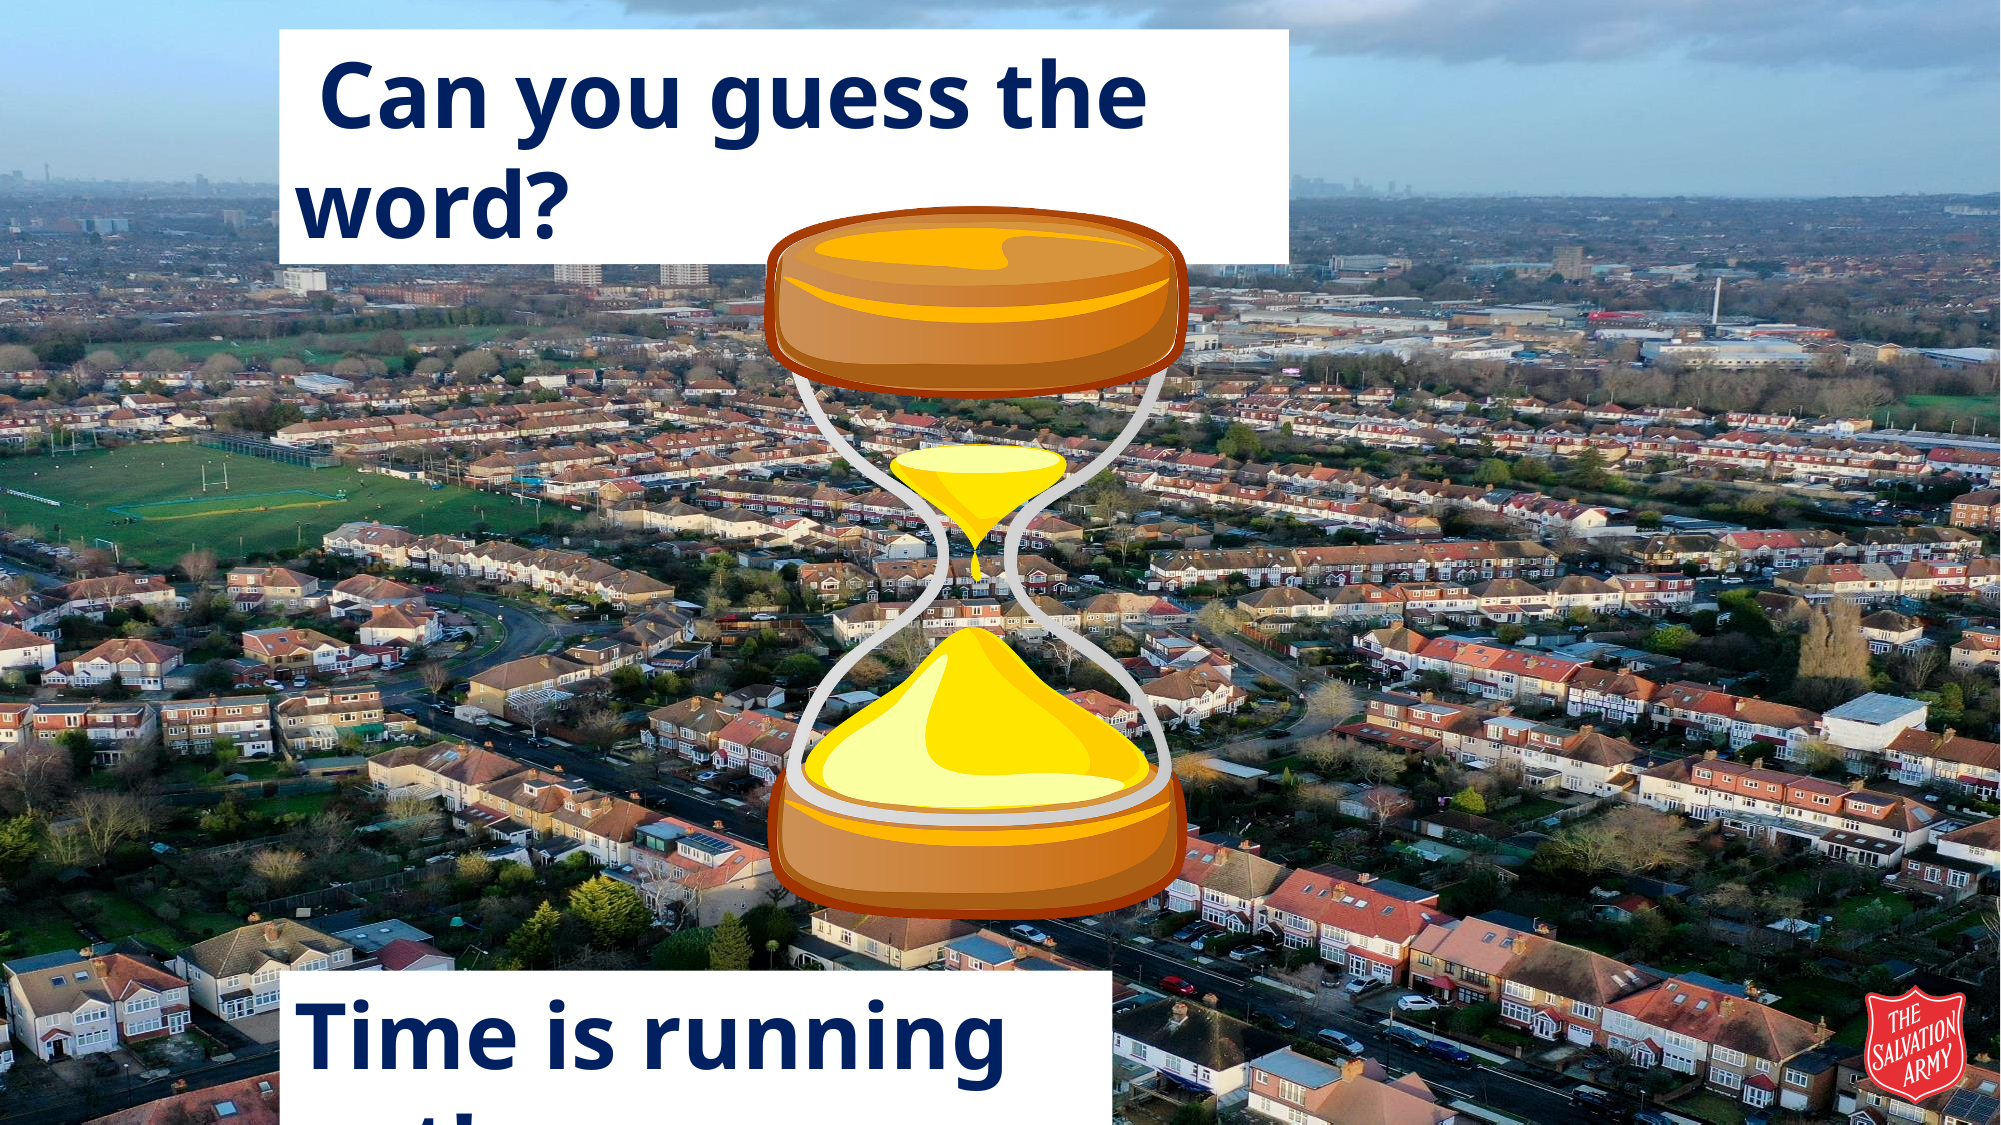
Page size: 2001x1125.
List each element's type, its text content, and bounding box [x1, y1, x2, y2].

picture [0, 0, 2001, 1125]
text_box Can you guess the word? [279, 29, 1289, 265]
text_box Time is running out! [279, 970, 1113, 1125]
